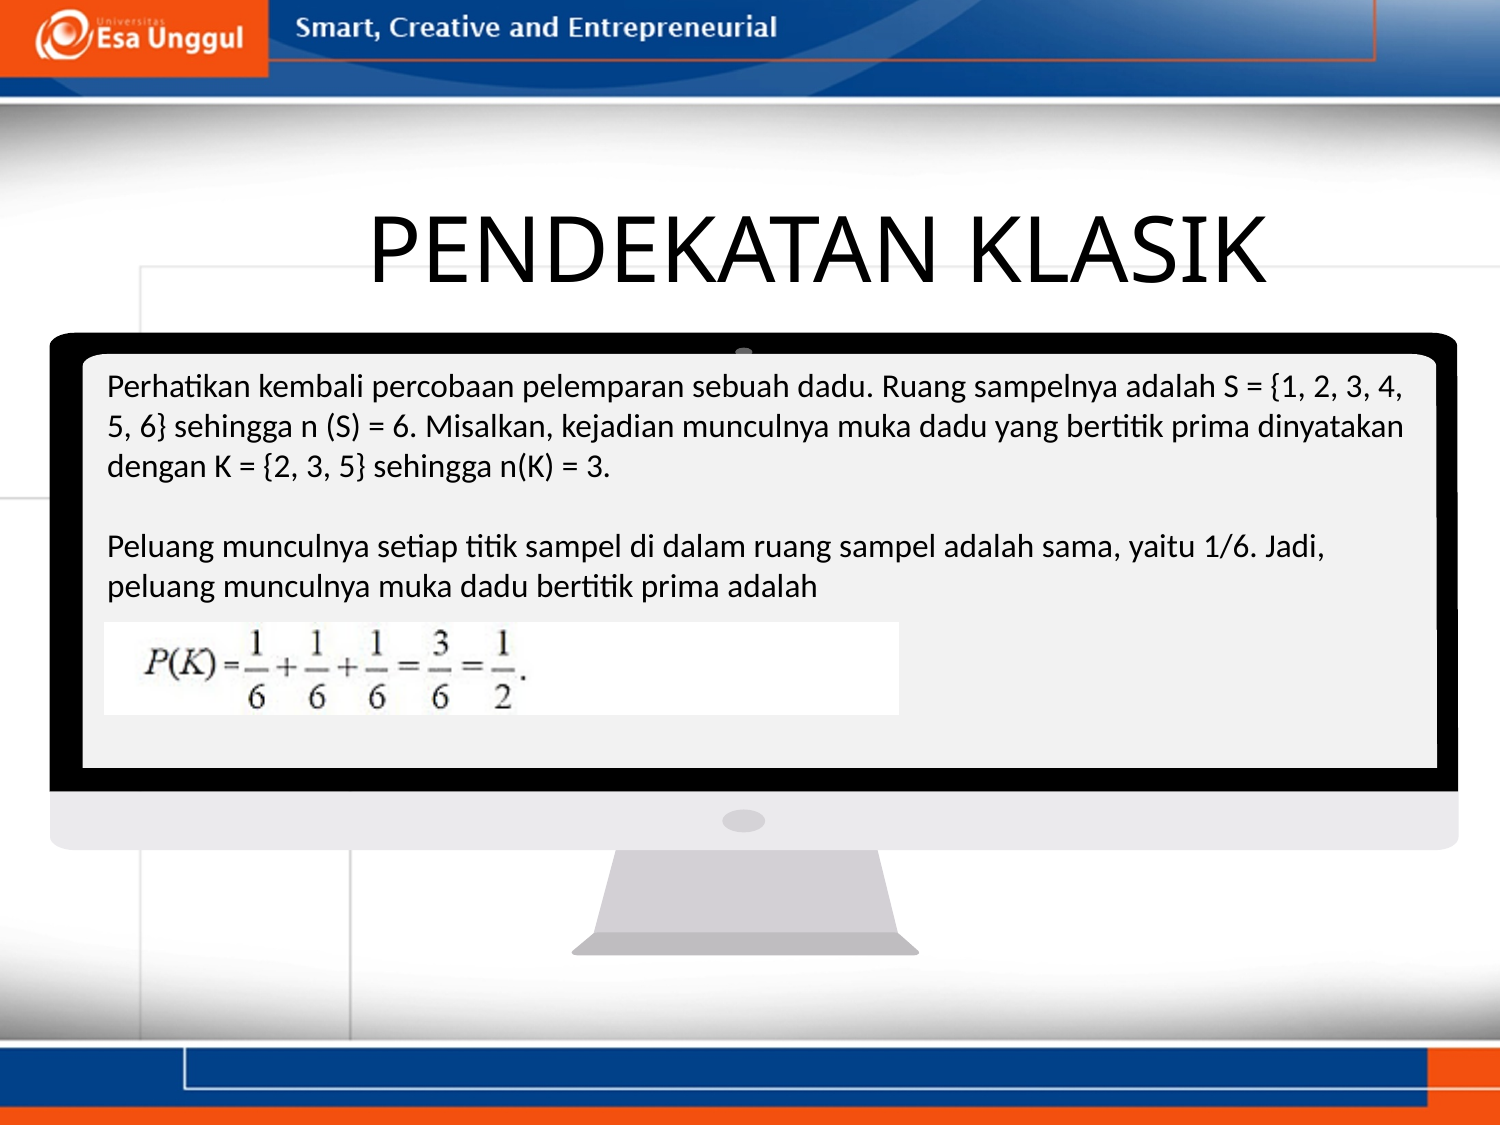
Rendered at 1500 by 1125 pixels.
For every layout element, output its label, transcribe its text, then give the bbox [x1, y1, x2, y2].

picture [0, 0, 1500, 1125]
title PENDEKATAN KLASIK [351, 173, 1411, 332]
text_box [49, 332, 1459, 956]
